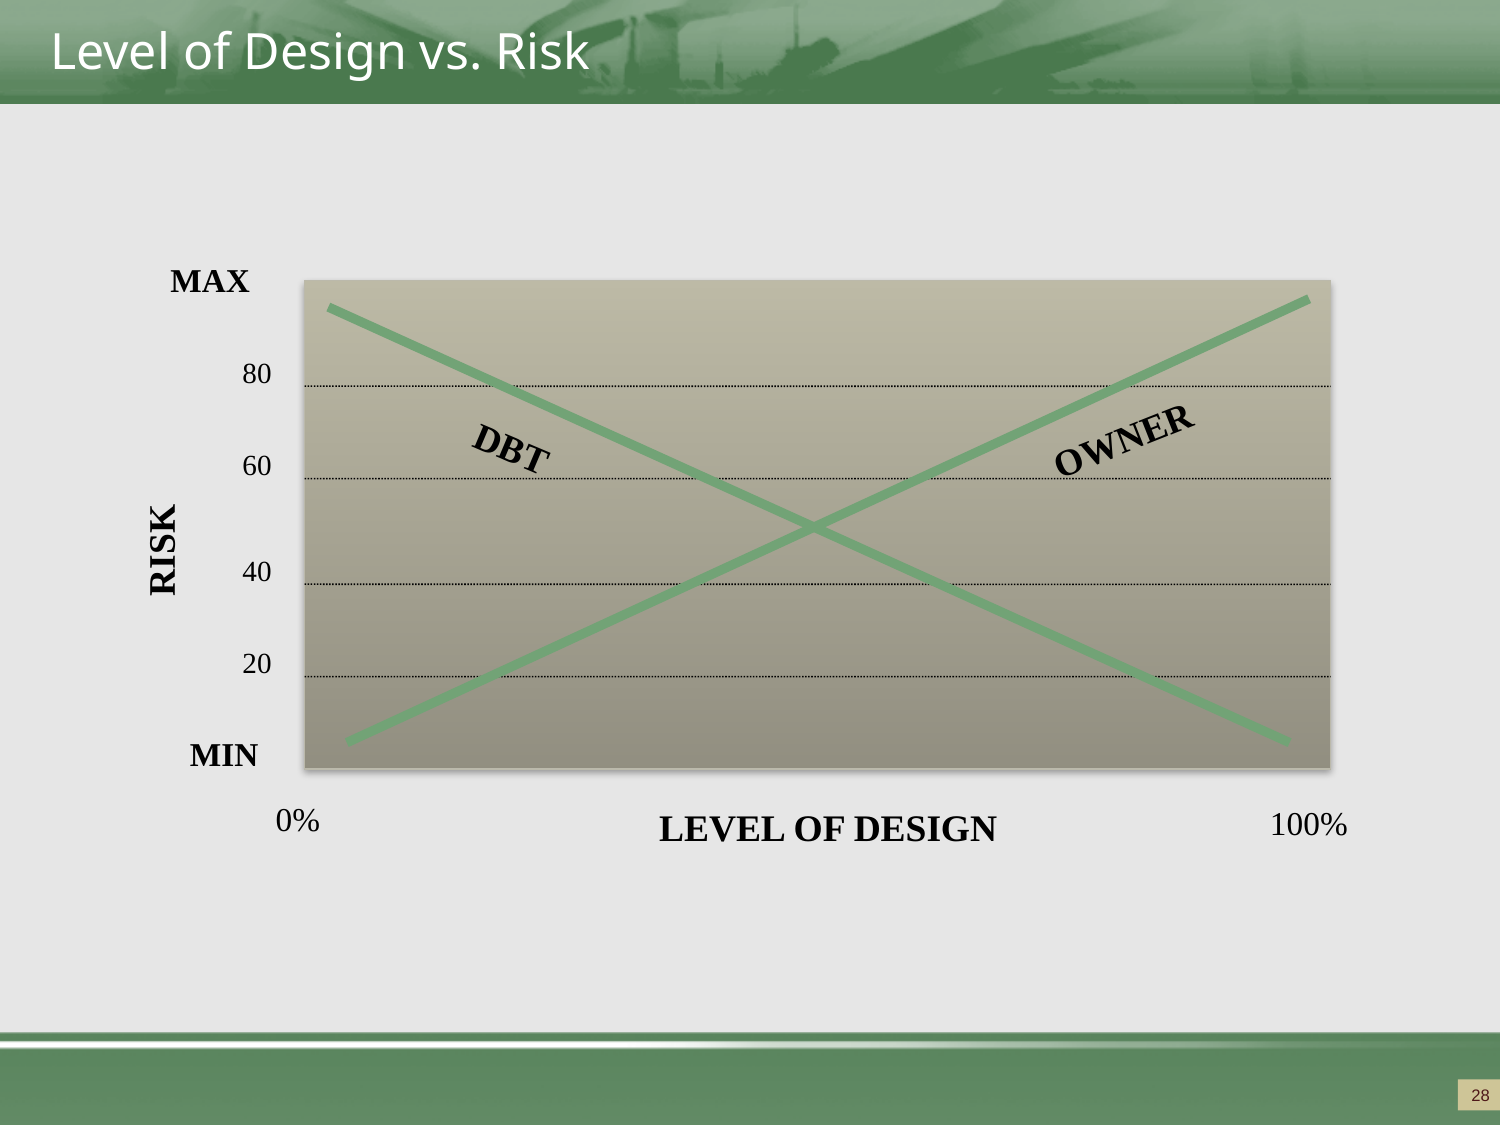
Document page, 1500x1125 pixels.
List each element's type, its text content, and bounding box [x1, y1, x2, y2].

title Level of Design vs. Risk [50, 12, 1421, 89]
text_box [129, 251, 1366, 861]
slide_number 28 [1455, 1079, 1490, 1111]
